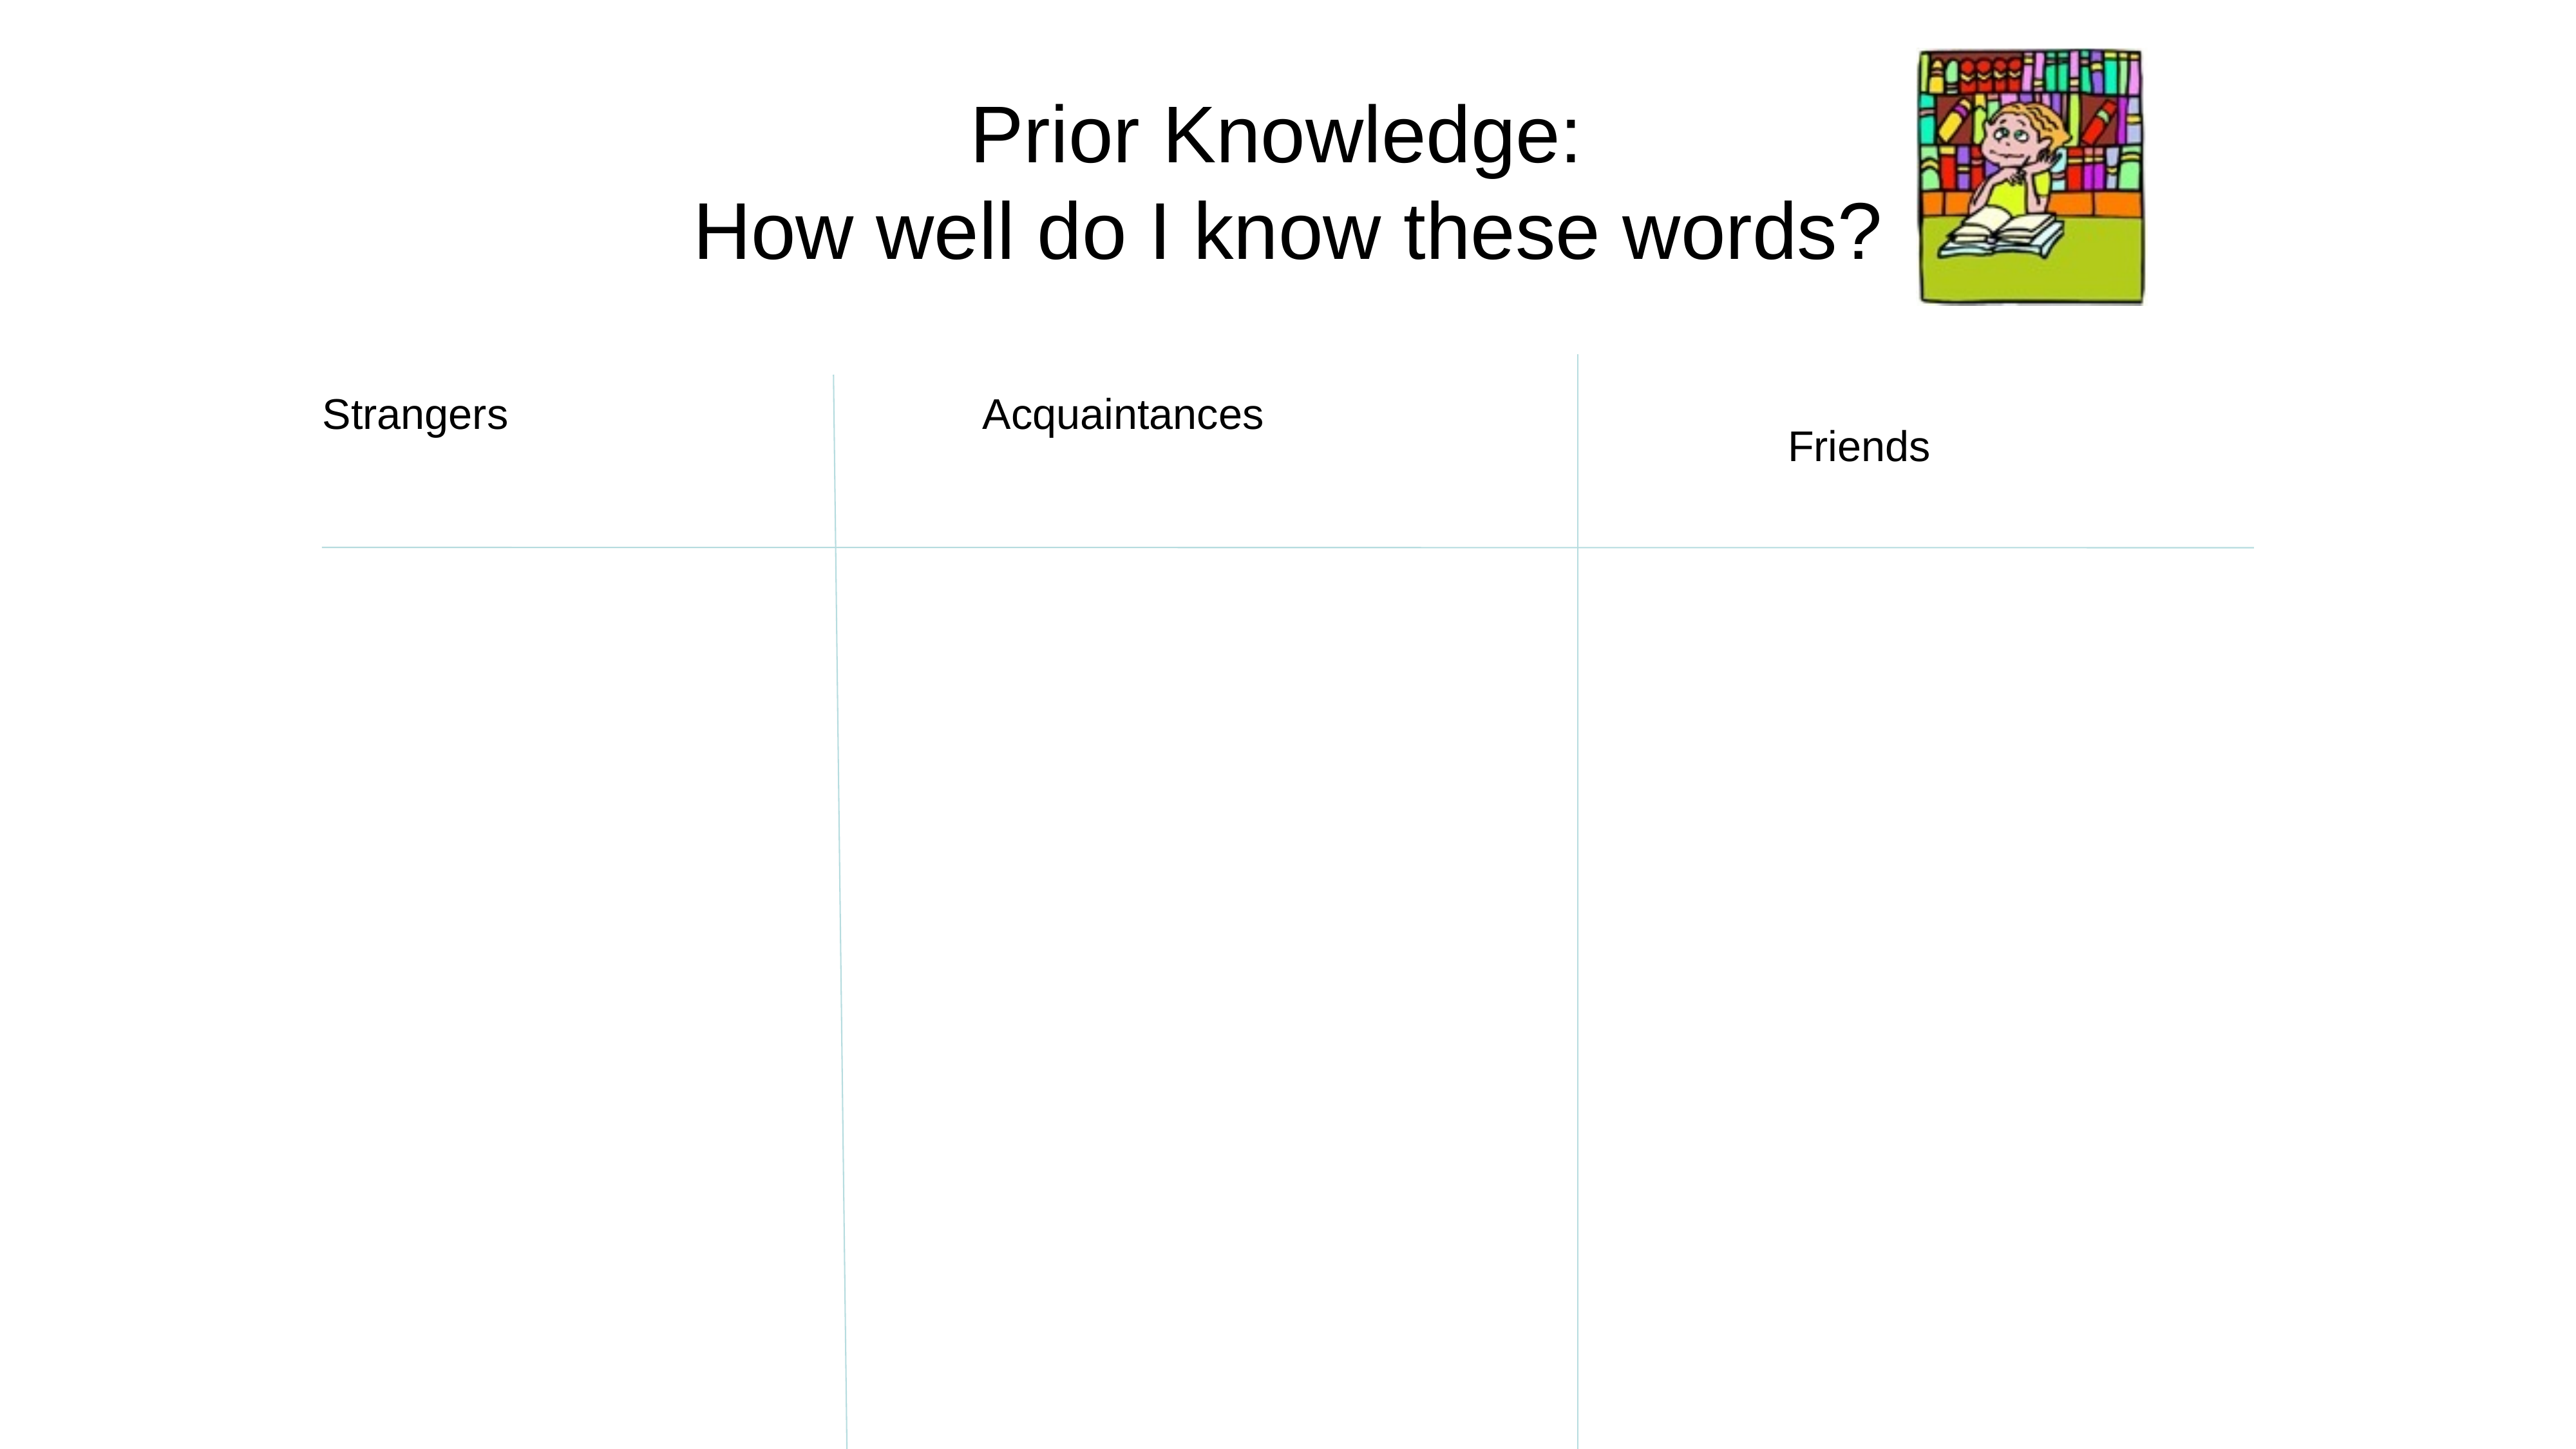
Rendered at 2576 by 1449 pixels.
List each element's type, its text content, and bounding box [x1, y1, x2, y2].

text_box Strangers [322, 386, 509, 438]
picture [1915, 48, 2148, 307]
title Prior Knowledge: How well do I know these words? [418, 57, 1915, 300]
text_box Acquaintances [982, 386, 1265, 438]
title Prior Knowledge: How well do I know these words? [2148, 57, 2158, 300]
text_box Friends [1787, 418, 1931, 470]
